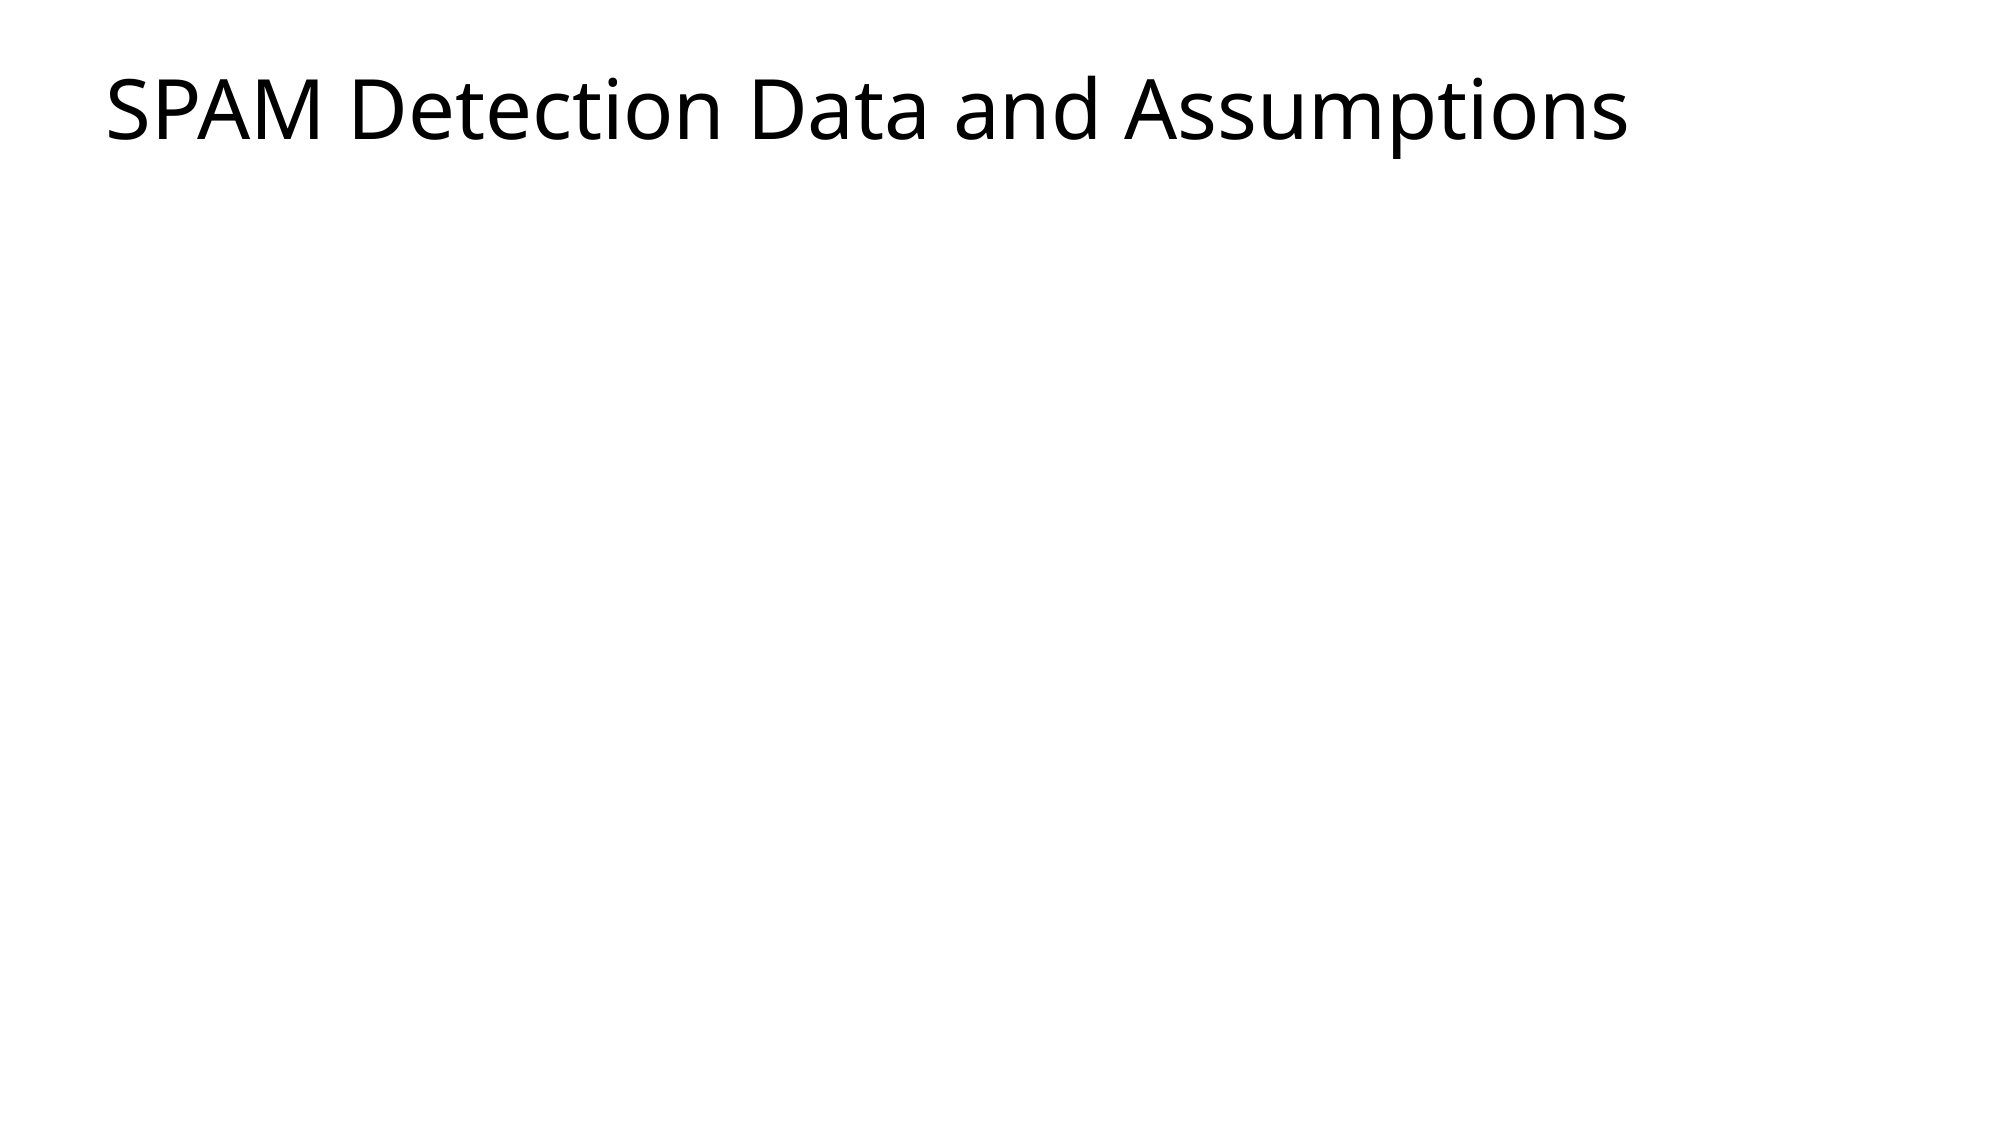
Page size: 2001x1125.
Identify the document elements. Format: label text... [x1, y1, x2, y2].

title SPAM Detection Data and Assumptions [90, 60, 1816, 164]
